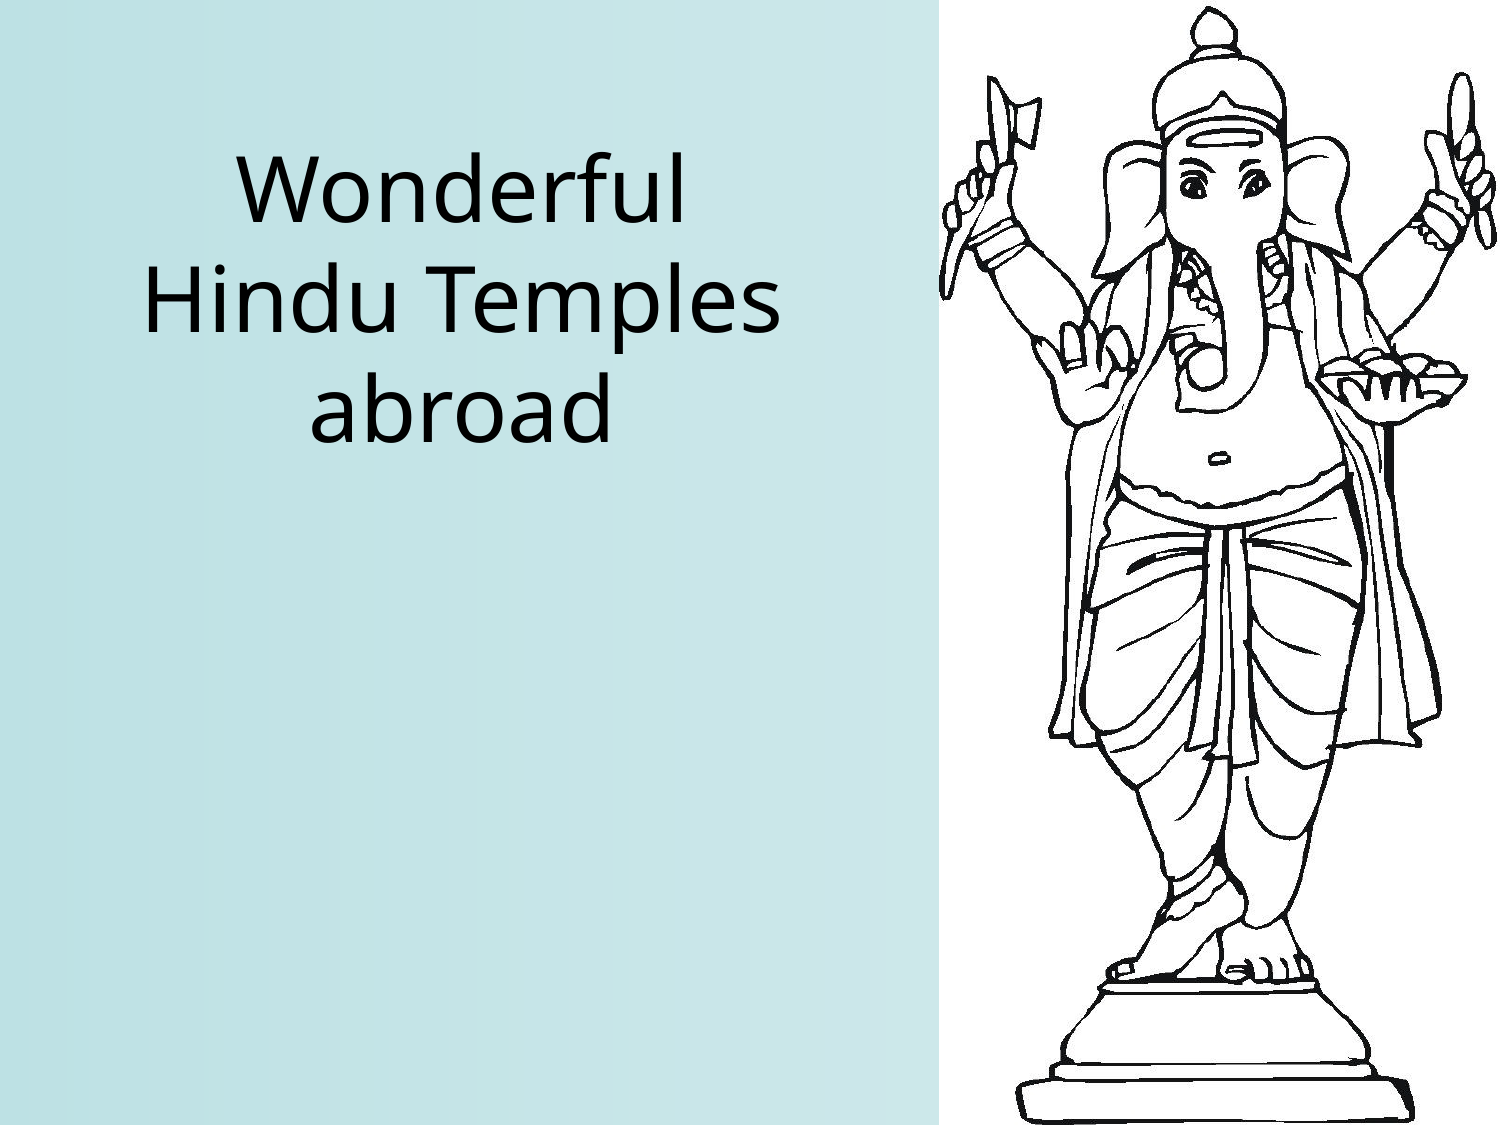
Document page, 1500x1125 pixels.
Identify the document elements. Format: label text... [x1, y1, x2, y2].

title Wonderful Hindu Temples abroad [99, 174, 825, 417]
picture [939, 0, 1500, 1125]
